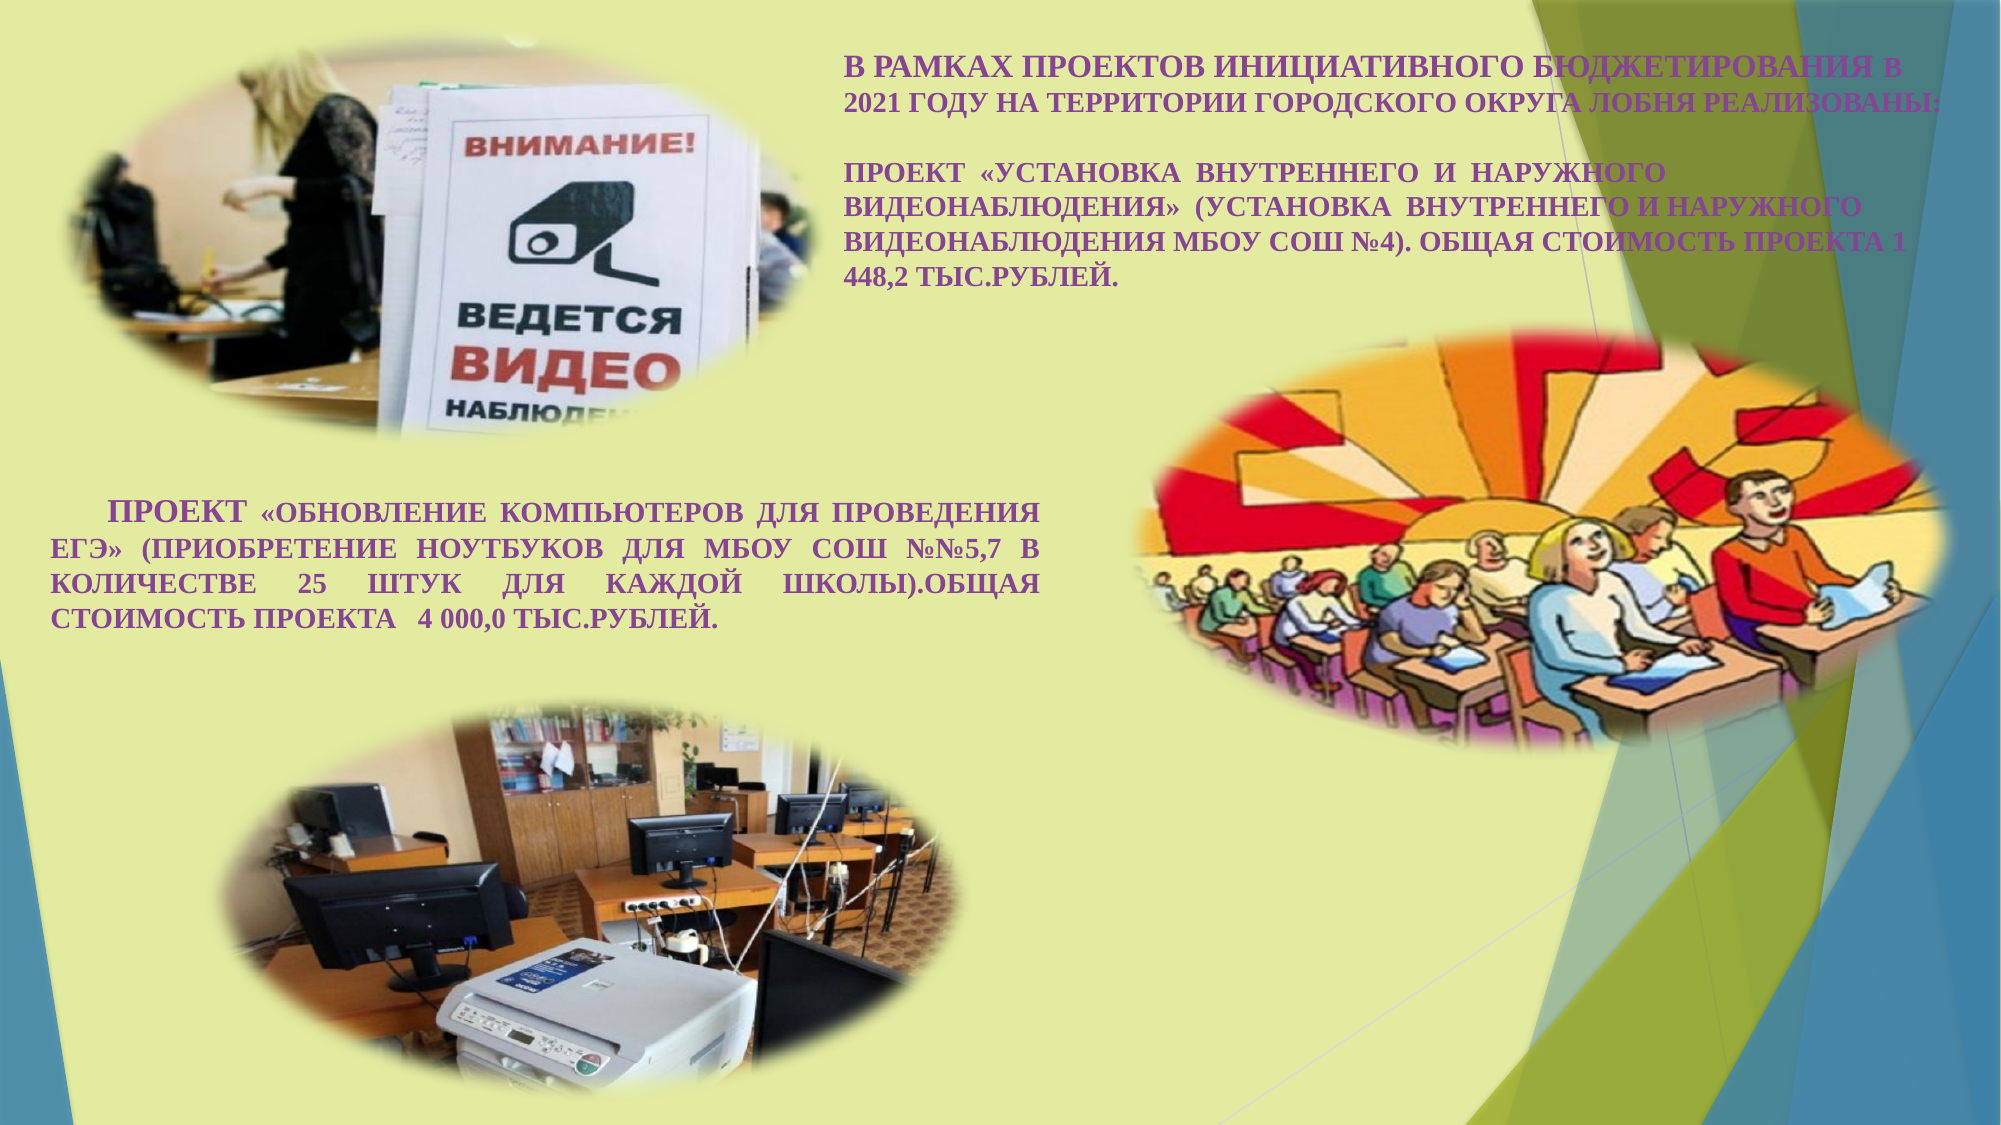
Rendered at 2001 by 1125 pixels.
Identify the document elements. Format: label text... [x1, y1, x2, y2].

title в рамках проектов инициативного бюджетирования В 2021 году на территории городского округа лобня реализованы: проект «Установка внутреннего и наружного видеонаблюдения» (установка внутреннего и наружного видеонаблюдения МБОУ СОШ №4). Общая стоимость проекта 1 448,2 тыс.рублей. [833, 37, 1965, 308]
picture [201, 691, 976, 1103]
picture [52, 22, 830, 449]
picture [1119, 316, 1965, 762]
text_box ПРОЕКТ «ОБНОВЛЕНИЕ КОМПЬЮТЕРОВ ДЛЯ ПРОВЕДЕНИЯ ЕГЭ» (ПРИОБРЕТЕНИЕ НОУТБУКОВ ДЛЯ МБОУ СОШ №№5,7 В КОЛИЧЕСТВЕ 25 ШТУК ДЛЯ КАЖДОЙ ШКОЛЫ).ОБЩАЯ СТОИМОСТЬ ПРОЕКТА 4 000,0 ТЫС.РУБЛЕЙ. [35, 481, 1056, 642]
